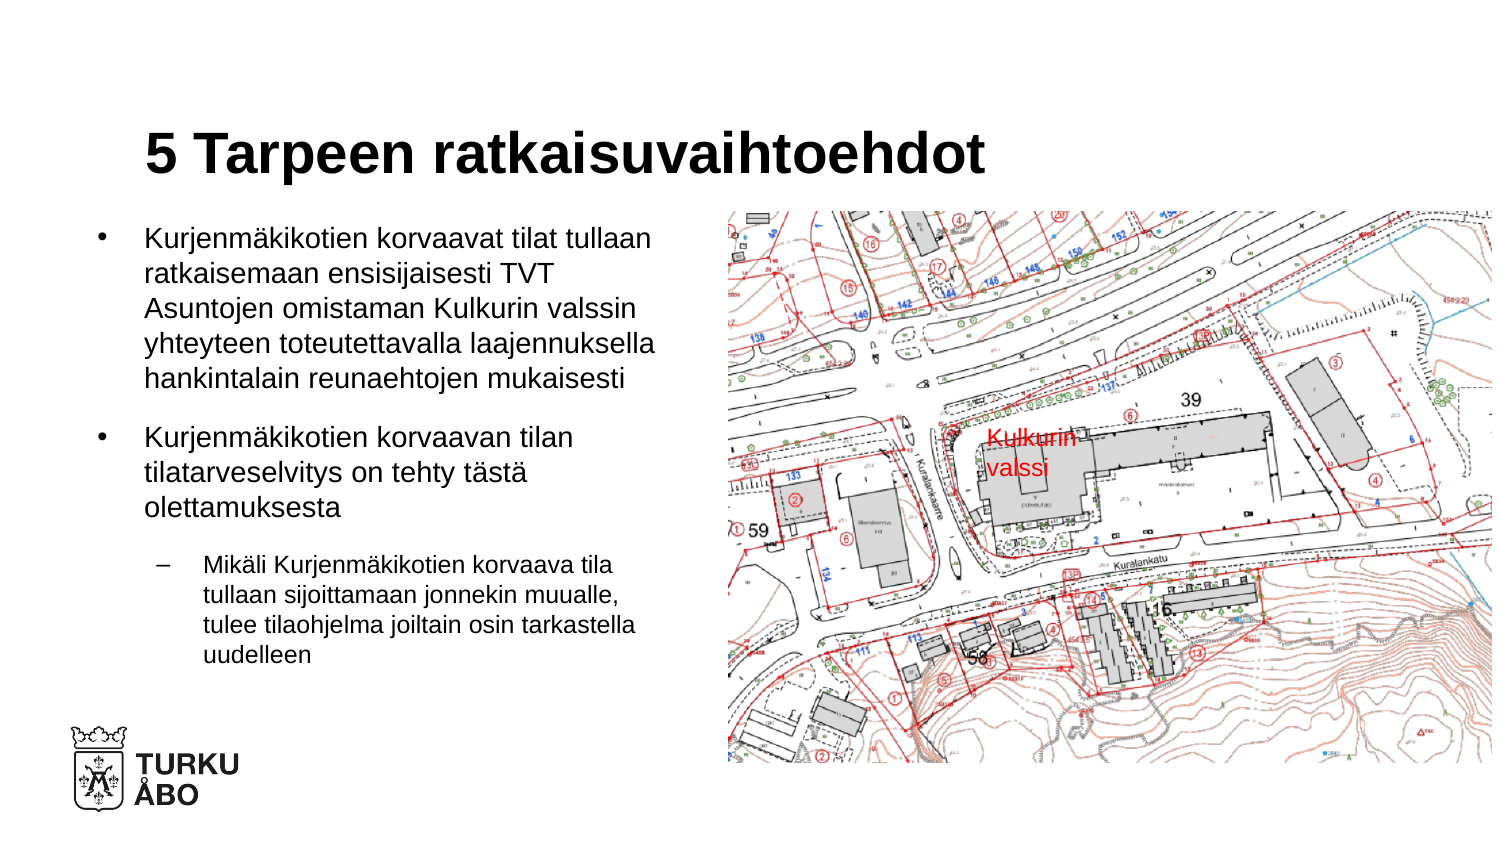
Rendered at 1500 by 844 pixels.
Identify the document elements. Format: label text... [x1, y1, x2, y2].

title 5 Tarpeen ratkaisuvaihtoehdot [145, 62, 1458, 186]
picture [70, 725, 239, 813]
list Kurjenmäkikotien korvaavat tilat tullaan ratkaisemaan ensisijaisesti TVT Asuntojen omistaman Kulkurin valssin yhteyteen toteutettavalla laajennuksella hankintalain reunaehtojen mukaisesti Kurjenmäkikotien korvaavan tilan tilatarveselvitys on tehty tästä olettamuksesta Mikäli Kurjenmäkikotien korvaava tila tullaan sijoittamaan jonnekin muualle, tulee tilaohjelma joiltain osin tarkastella uudelleen [82, 211, 694, 792]
picture [728, 211, 1492, 764]
